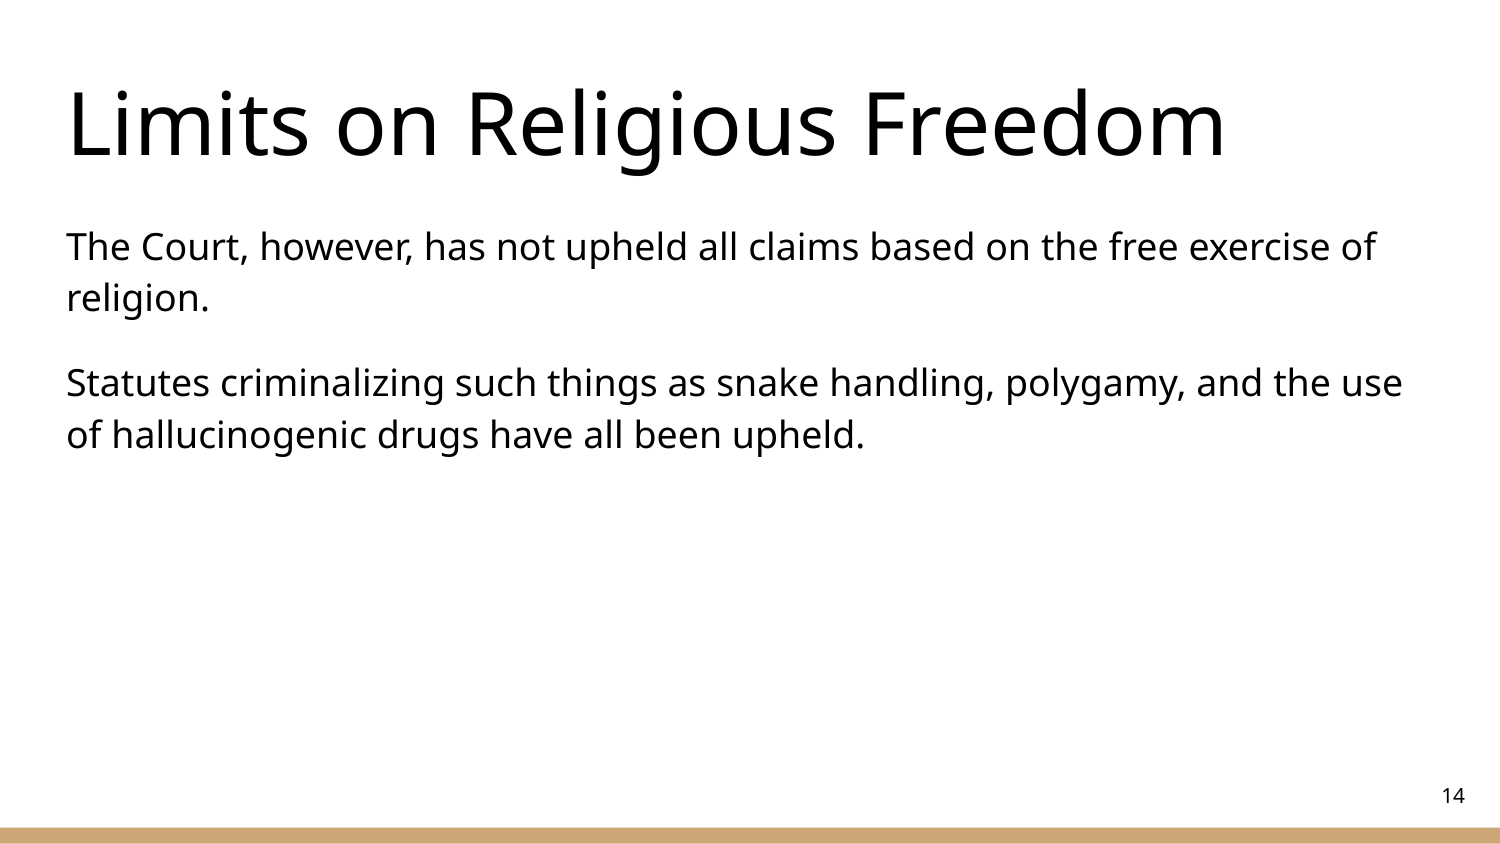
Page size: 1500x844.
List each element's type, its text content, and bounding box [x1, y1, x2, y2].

list The Court, however, has not upheld all claims based on the free exercise of religion. Statutes criminalizing such things as snake handling, polygamy, and the use of hallucinogenic drugs have all been upheld. [51, 200, 1449, 752]
title Limits on Religious Freedom [51, 51, 1449, 189]
slide_number ‹#› [1389, 764, 1480, 830]
